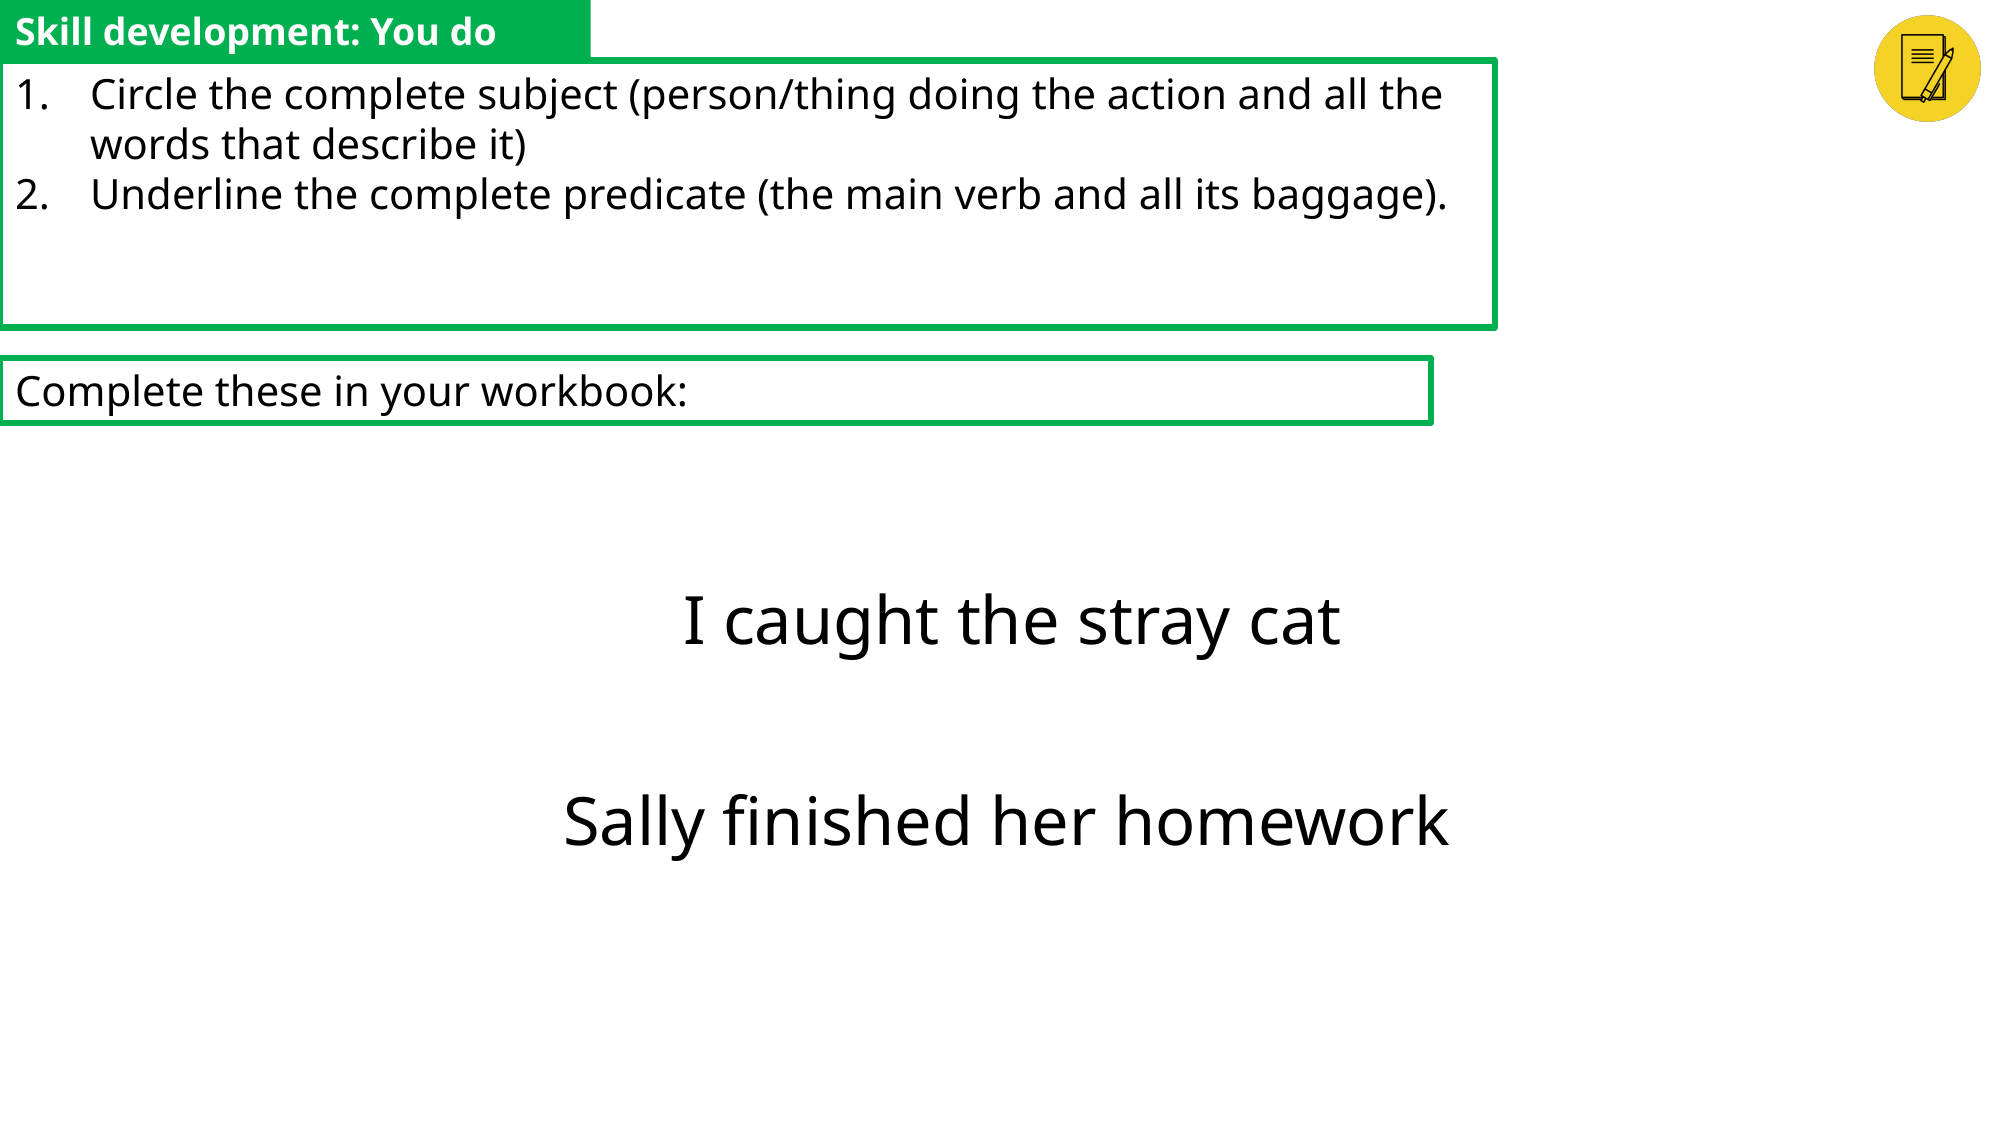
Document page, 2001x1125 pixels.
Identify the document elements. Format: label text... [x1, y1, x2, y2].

text_box Circle the complete subject (person/thing doing the action and all the words that describe it) Underline the complete predicate (the main verb and all its baggage). [0, 60, 1496, 328]
text_box Skill development: You do [0, 0, 591, 60]
picture [1871, 13, 1983, 125]
text_box Complete these in your workbook: [0, 357, 1431, 423]
text_box I caught the stray cat [47, 570, 1961, 665]
text_box Sally finished her homework [36, 770, 1961, 866]
